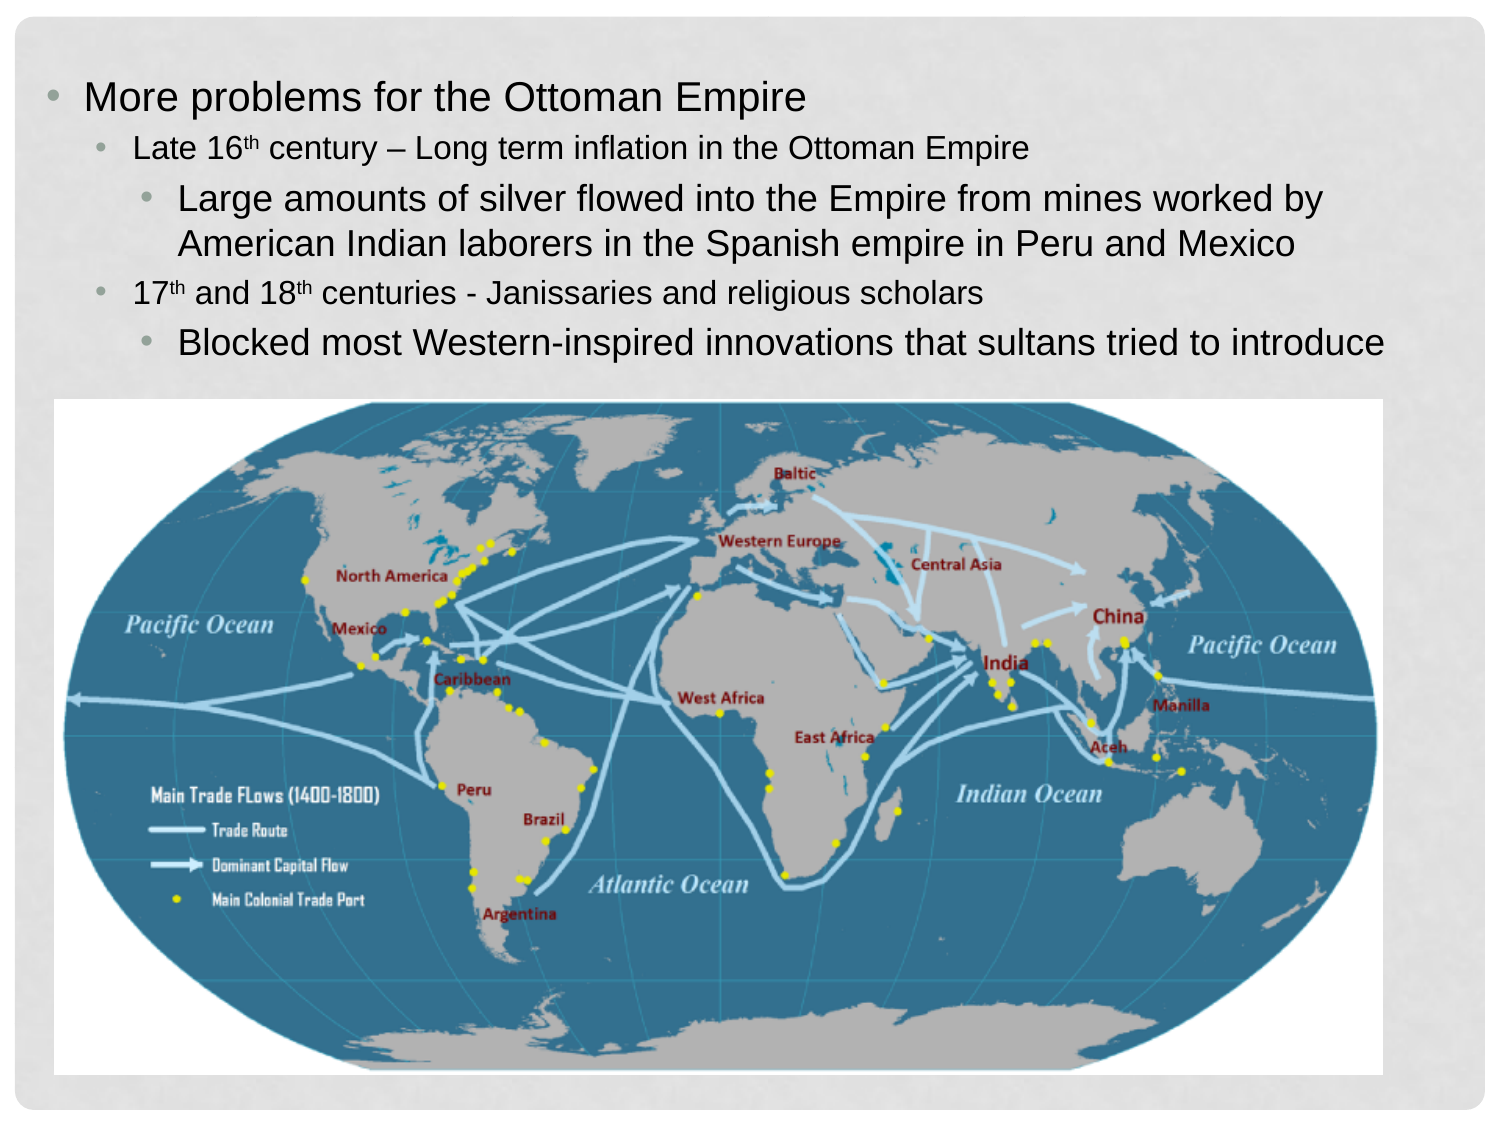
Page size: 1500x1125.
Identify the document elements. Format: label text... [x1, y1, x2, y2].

picture [54, 399, 1383, 1076]
list More problems for the Ottoman Empire Late 16th century – Long term inflation in the Ottoman Empire Large amounts of silver flowed into the Empire from mines worked by American Indian laborers in the Spanish empire in Peru and Mexico 17th and 18th centuries - Janissaries and religious scholars Blocked most Western-inspired innovations that sultans tried to introduce [12, 62, 1425, 780]
